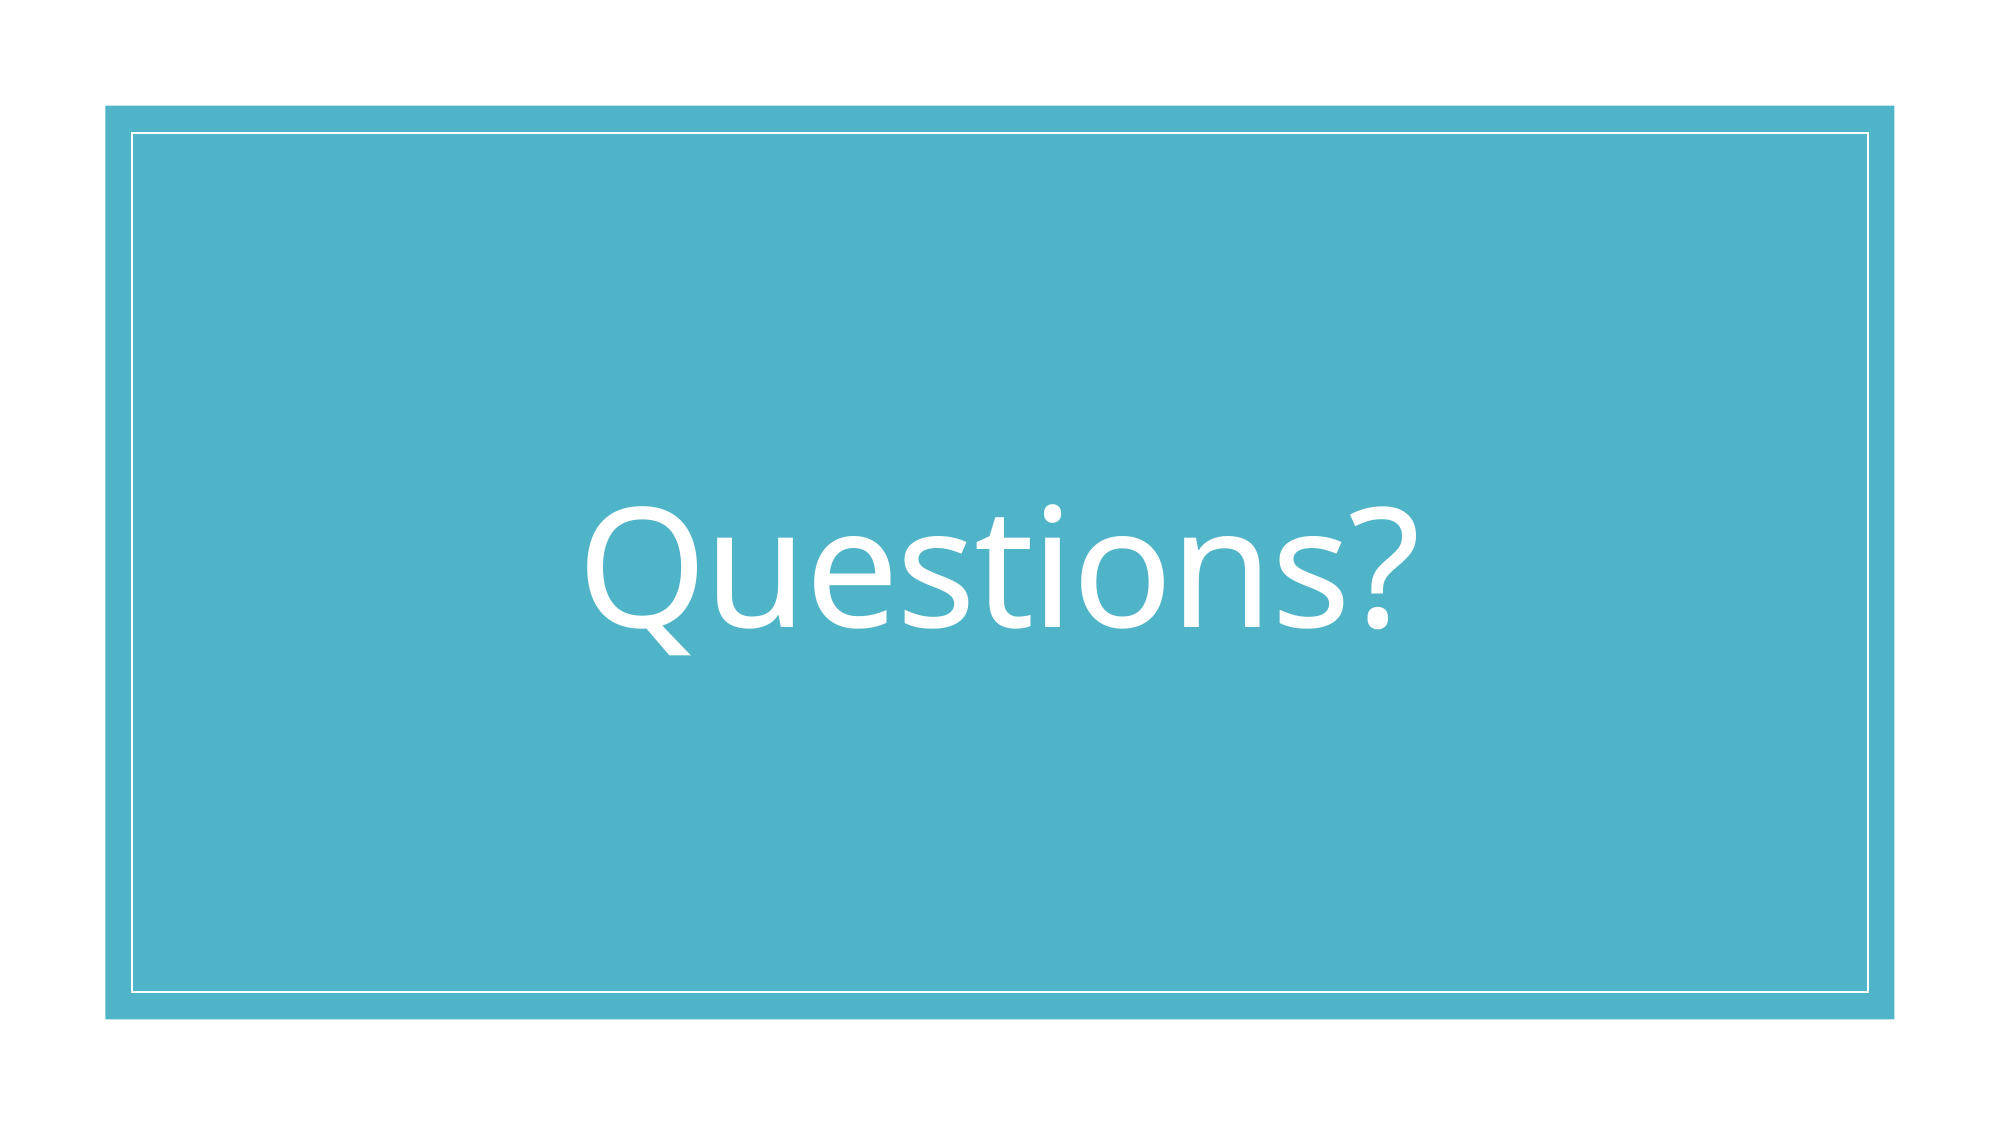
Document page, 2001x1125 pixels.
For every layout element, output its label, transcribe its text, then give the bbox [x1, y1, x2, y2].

text_box [104, 104, 1895, 1020]
text_box [0, 0, 2000, 1125]
text_box [131, 132, 1869, 993]
title Questions? [211, 210, 1788, 667]
